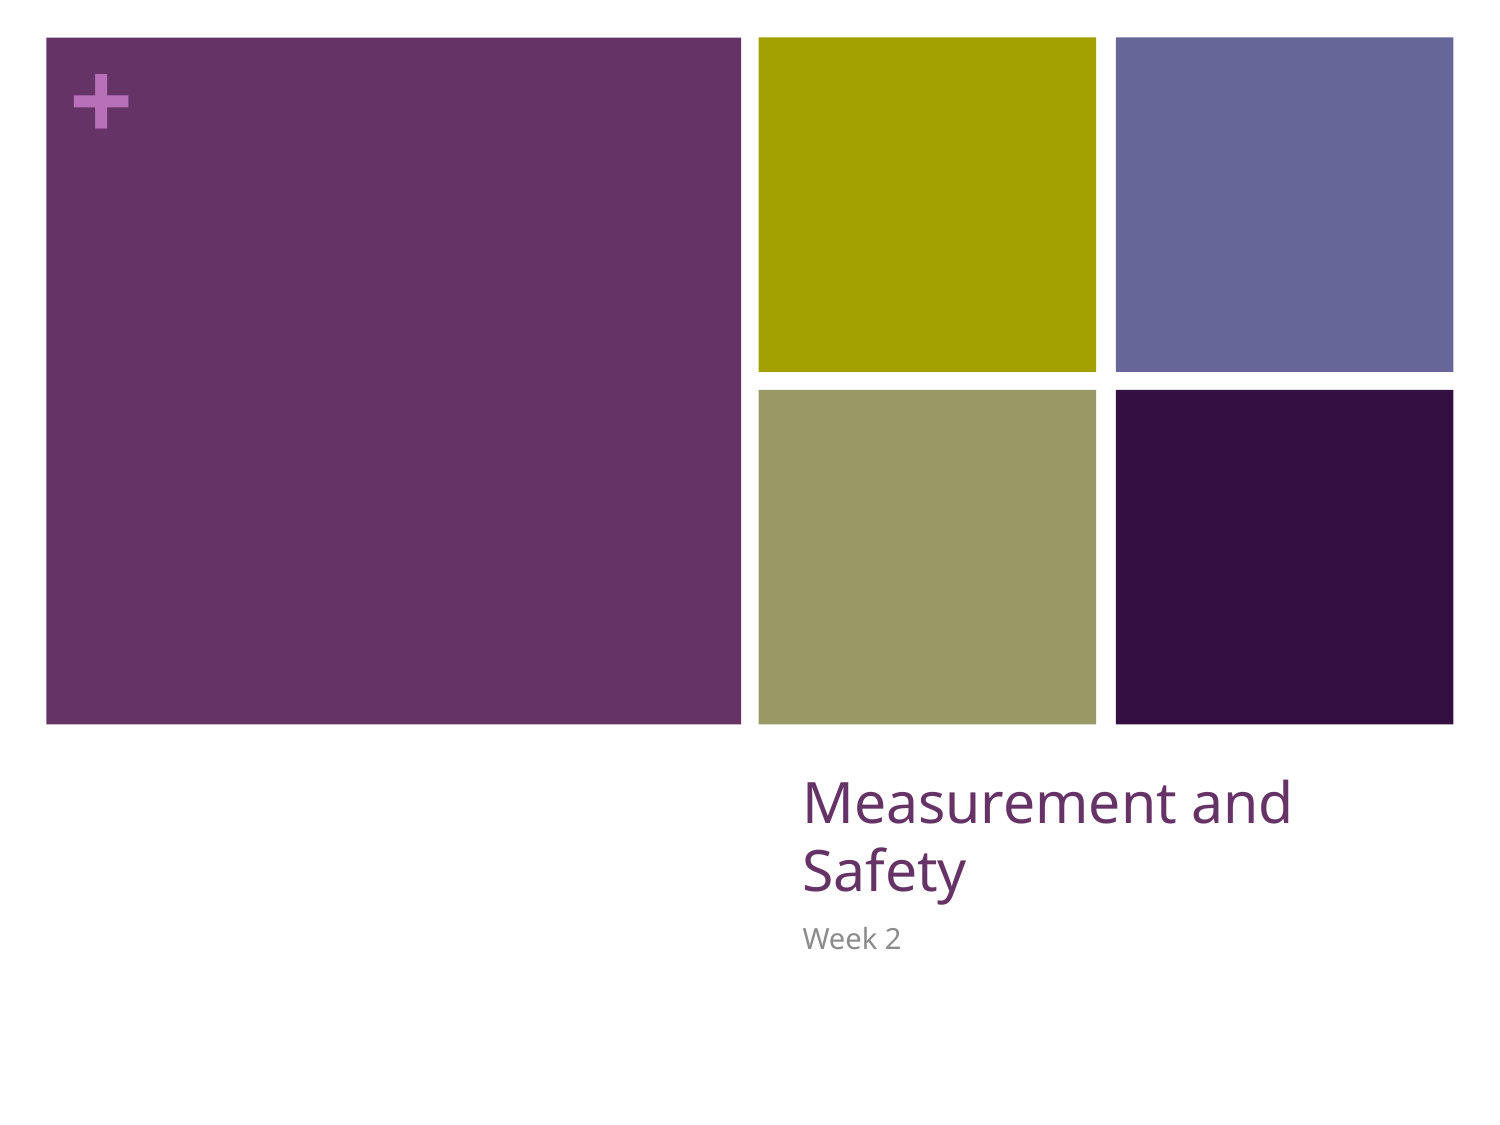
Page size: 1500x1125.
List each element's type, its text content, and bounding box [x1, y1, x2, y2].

subtitle Week 2 [787, 912, 1450, 1036]
title Measurement and Safety [787, 758, 1450, 912]
